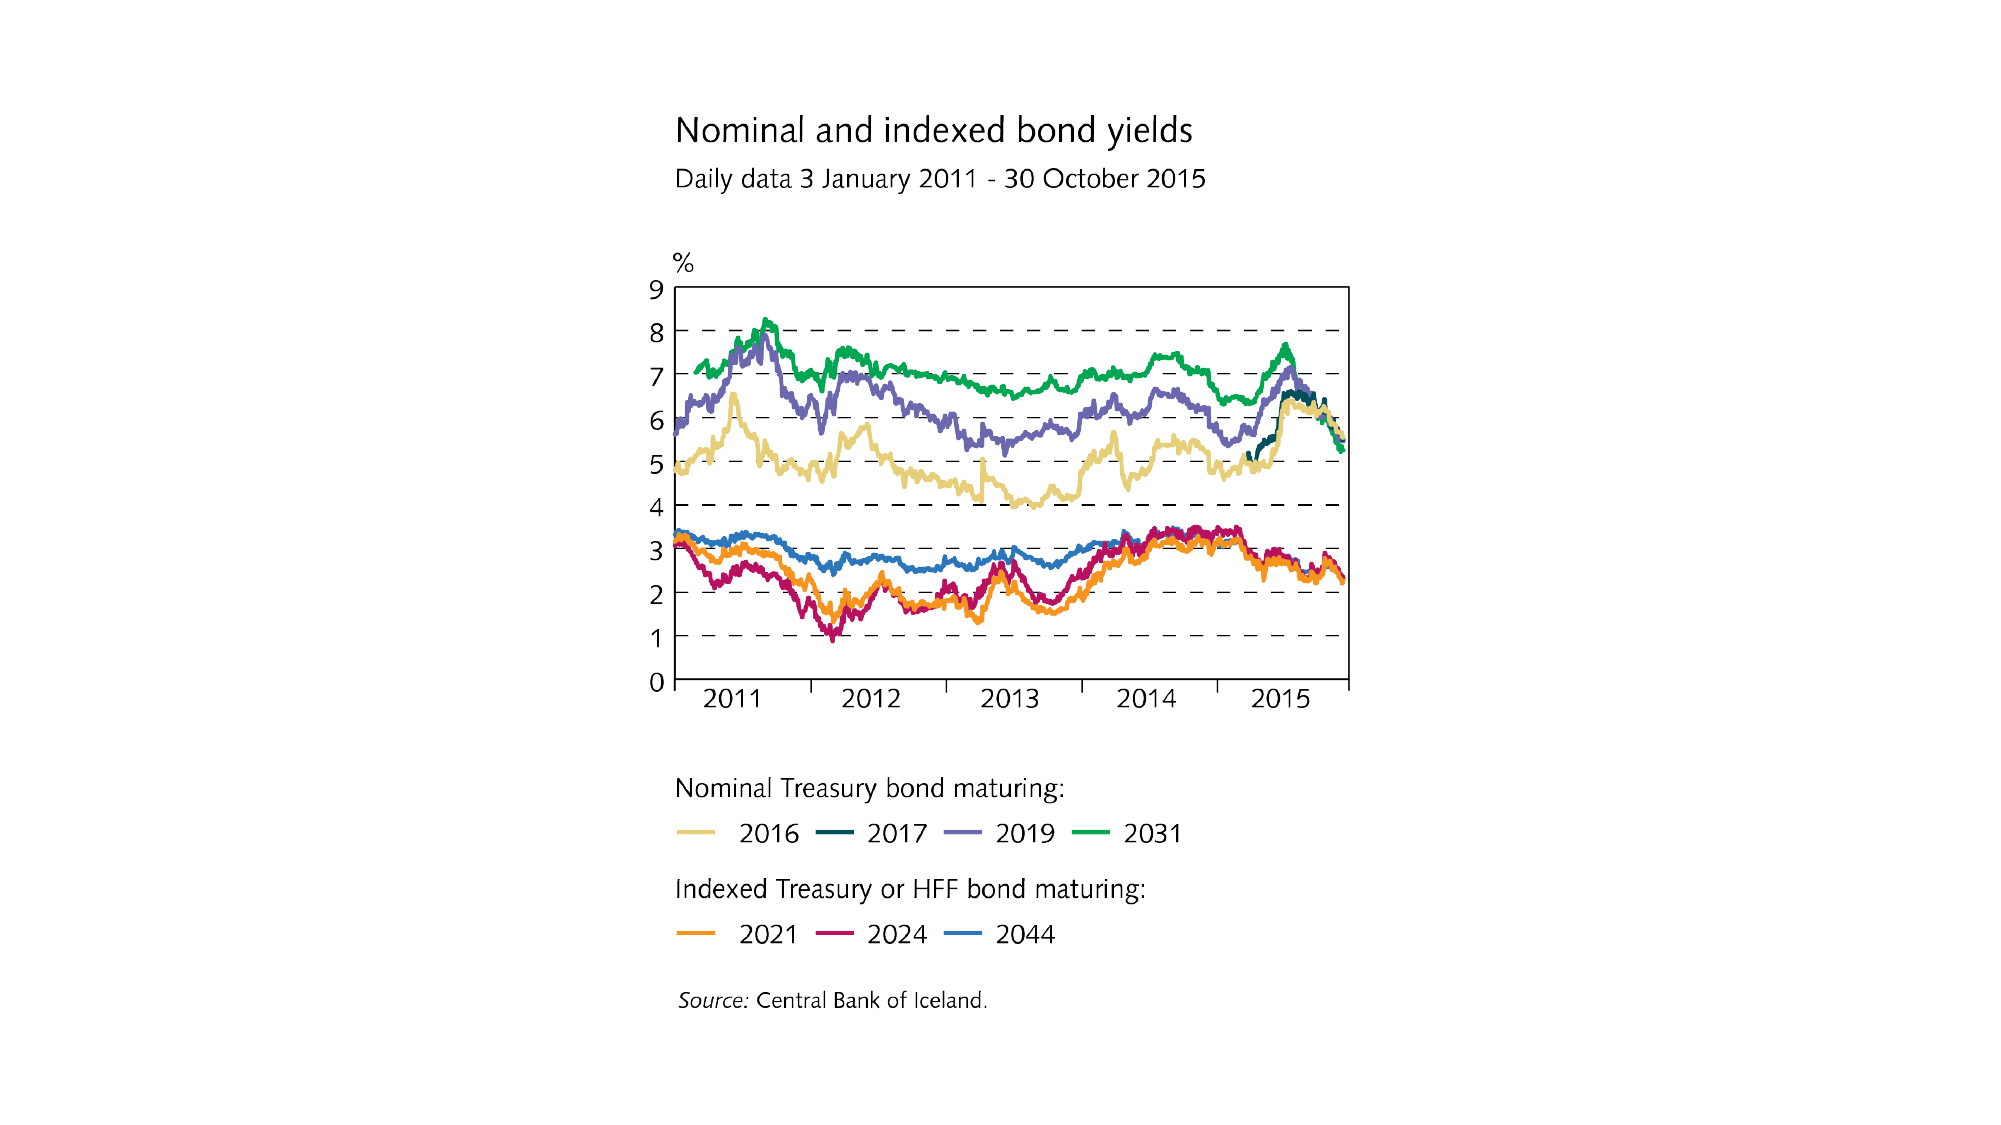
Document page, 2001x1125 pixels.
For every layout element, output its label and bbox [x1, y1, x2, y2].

picture [649, 112, 1350, 1013]
